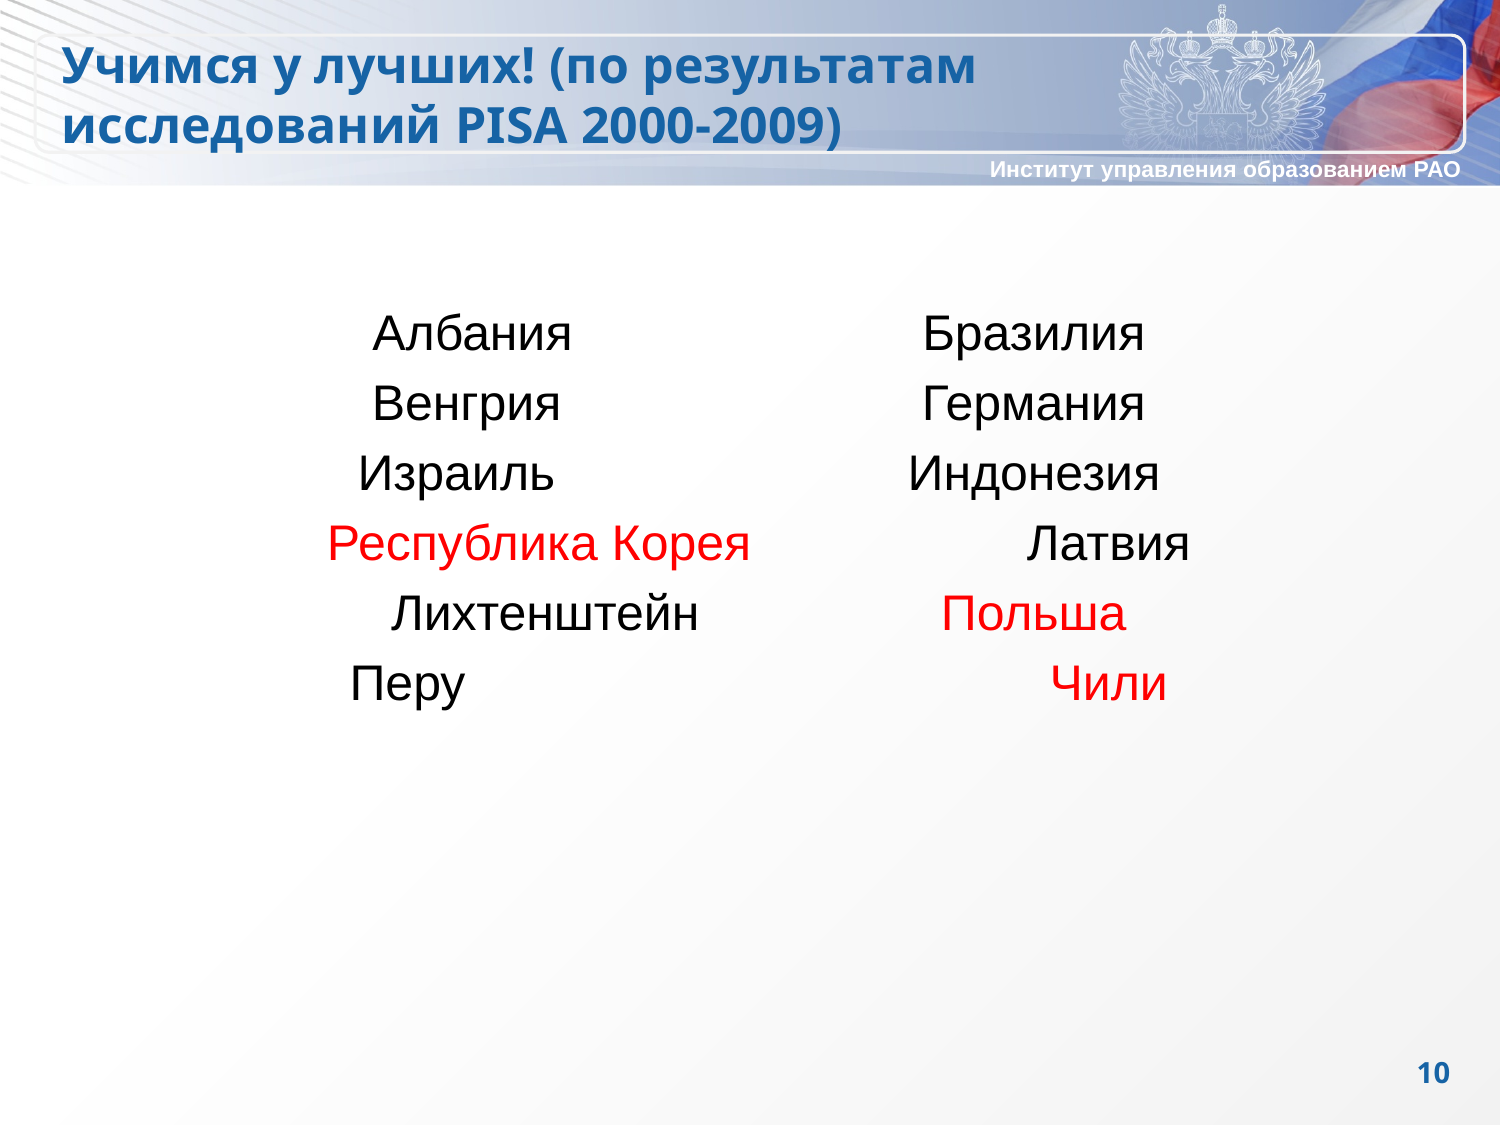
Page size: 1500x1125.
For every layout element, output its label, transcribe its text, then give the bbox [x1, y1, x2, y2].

title Учимся у лучших! (по результатам исследований PISA 2000-2009) [46, 34, 1323, 153]
list Албания Бразилия Венгрия Германия Израиль Индонезия Республика Корея Латвия Лихтенштейн Польша Перу Чили [29, 292, 1489, 1059]
text_box 10 [1114, 1059, 1465, 1125]
picture [0, 0, 1500, 188]
